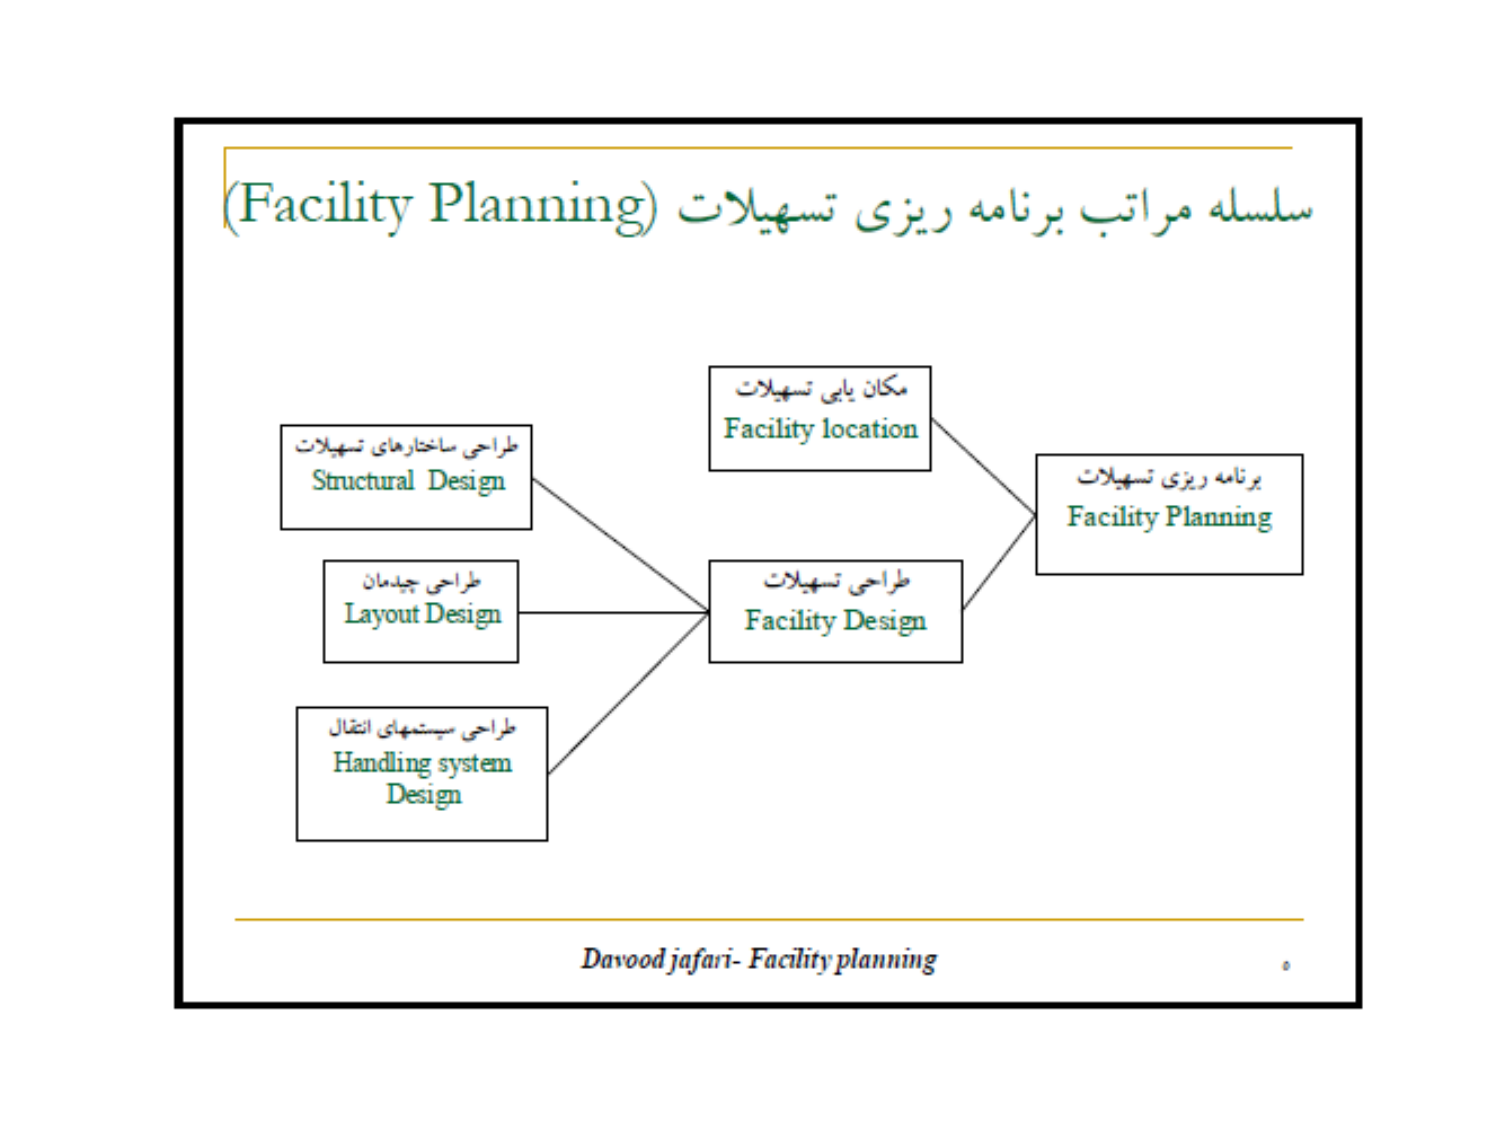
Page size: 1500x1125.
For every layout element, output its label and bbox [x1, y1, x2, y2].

list [163, 105, 1395, 1036]
